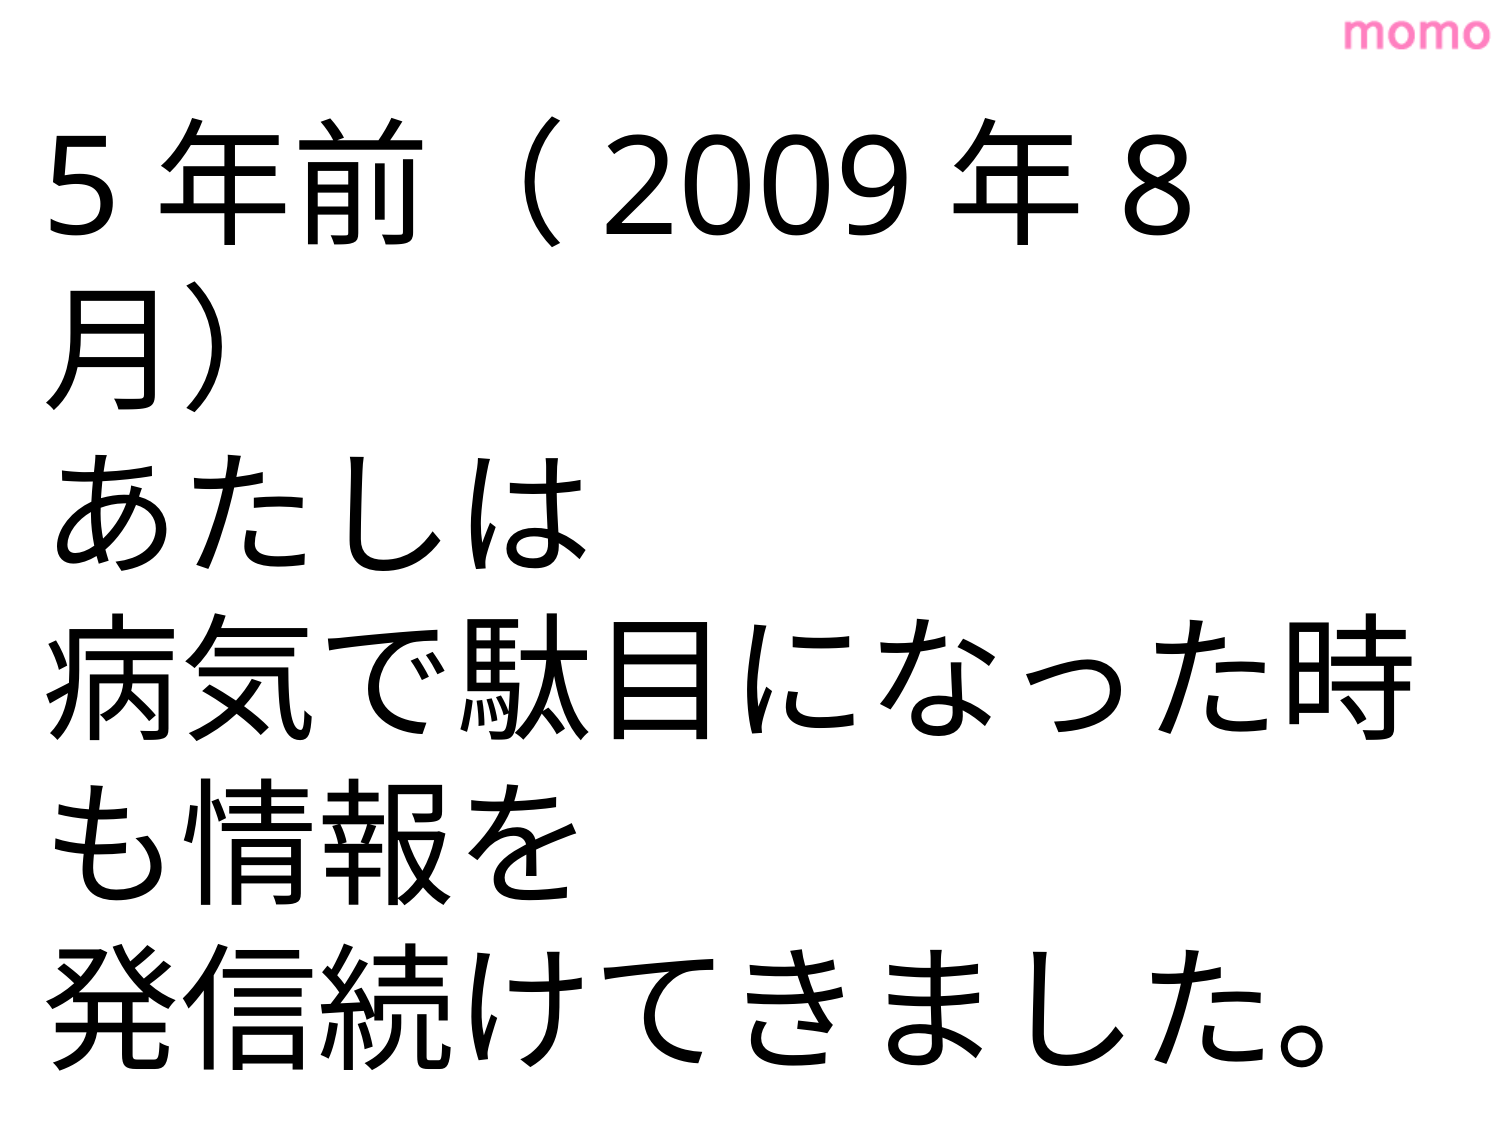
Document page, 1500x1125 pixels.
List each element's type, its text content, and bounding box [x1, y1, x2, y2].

title 5年前（2009年8月） あたしは 病気で駄目になった時も情報を 発信続けてきました。 [29, 90, 1471, 1094]
picture [1333, 3, 1500, 63]
